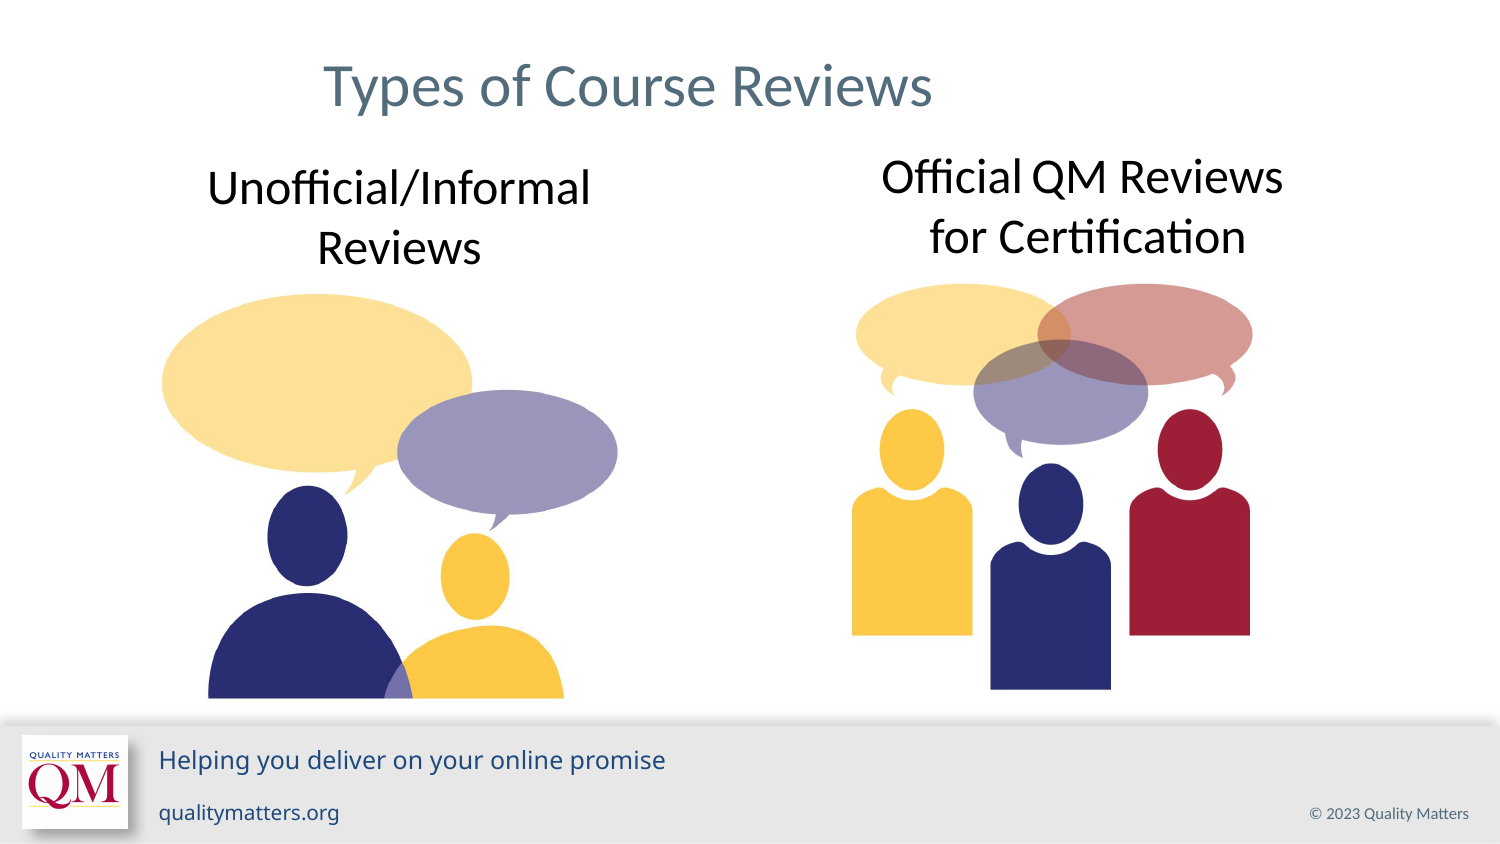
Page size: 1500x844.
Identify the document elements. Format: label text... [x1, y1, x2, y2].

title Types of Course Reviews [308, 37, 1420, 127]
text_box Unofficial/Informal Reviews [189, 146, 610, 282]
picture [158, 291, 620, 702]
picture [849, 281, 1255, 692]
picture [22, 735, 128, 829]
text_box Official QM Reviews for Certification [824, 135, 1341, 271]
